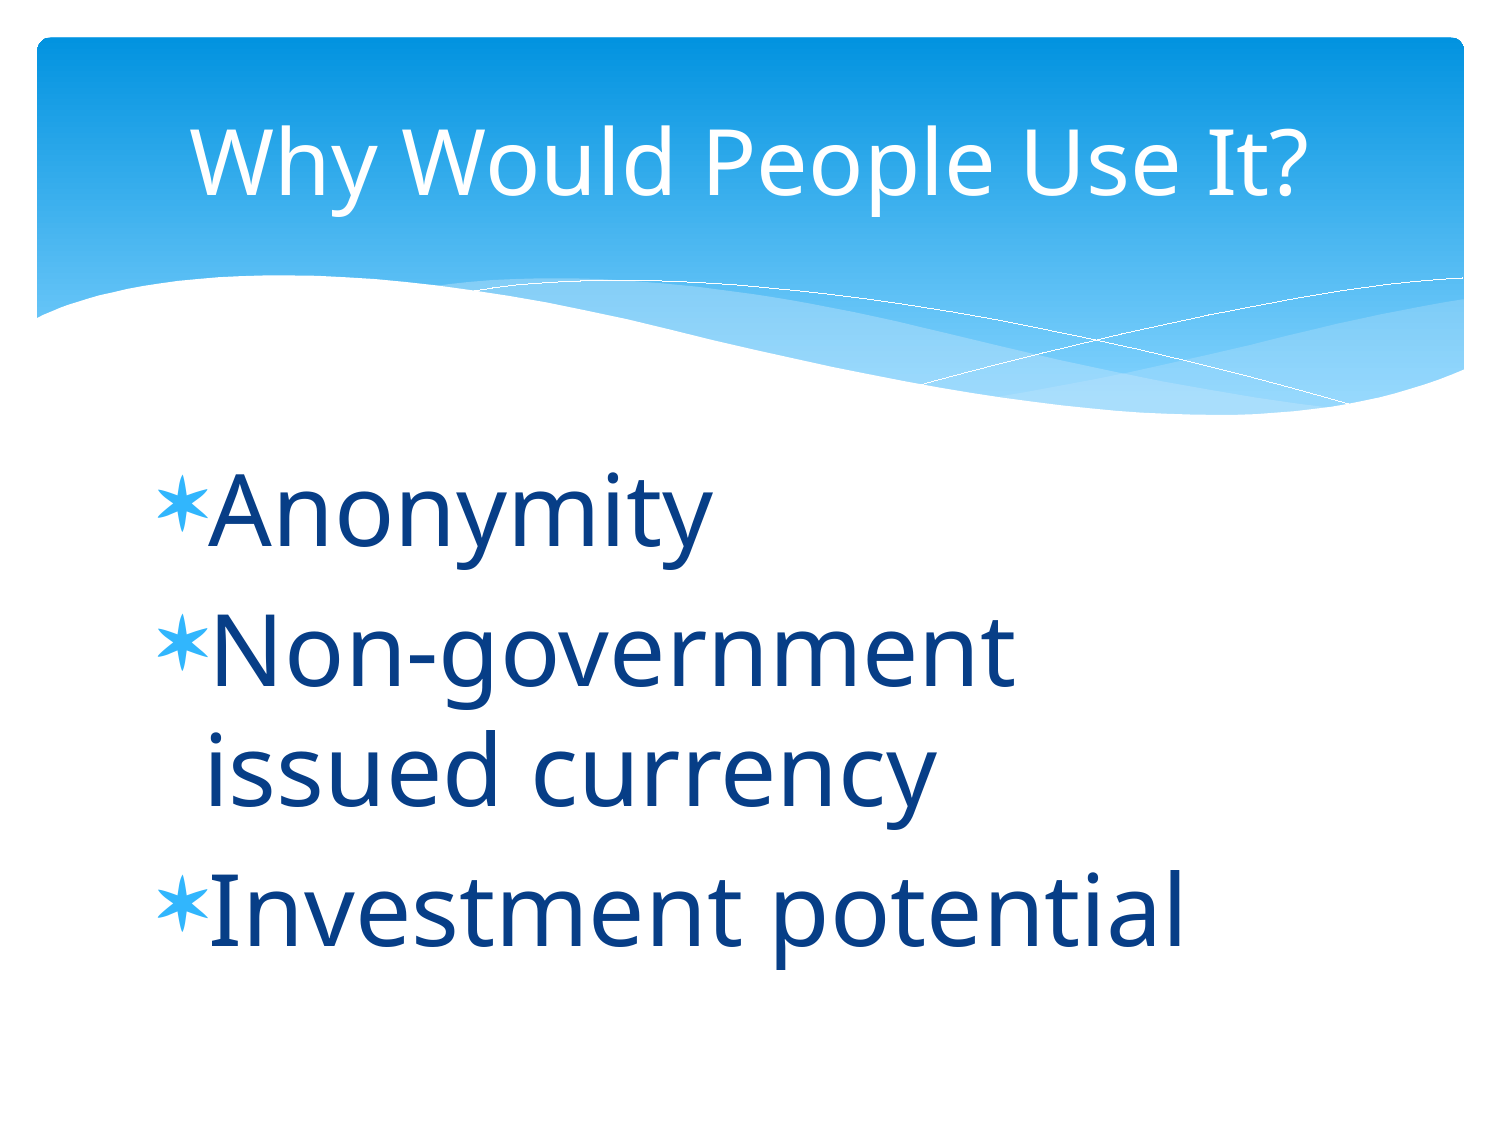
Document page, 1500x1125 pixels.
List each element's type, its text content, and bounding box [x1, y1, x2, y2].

title Why Would People Use It? [75, 55, 1425, 261]
list Anonymity Non-government issued currency Investment potential [143, 438, 1359, 1005]
